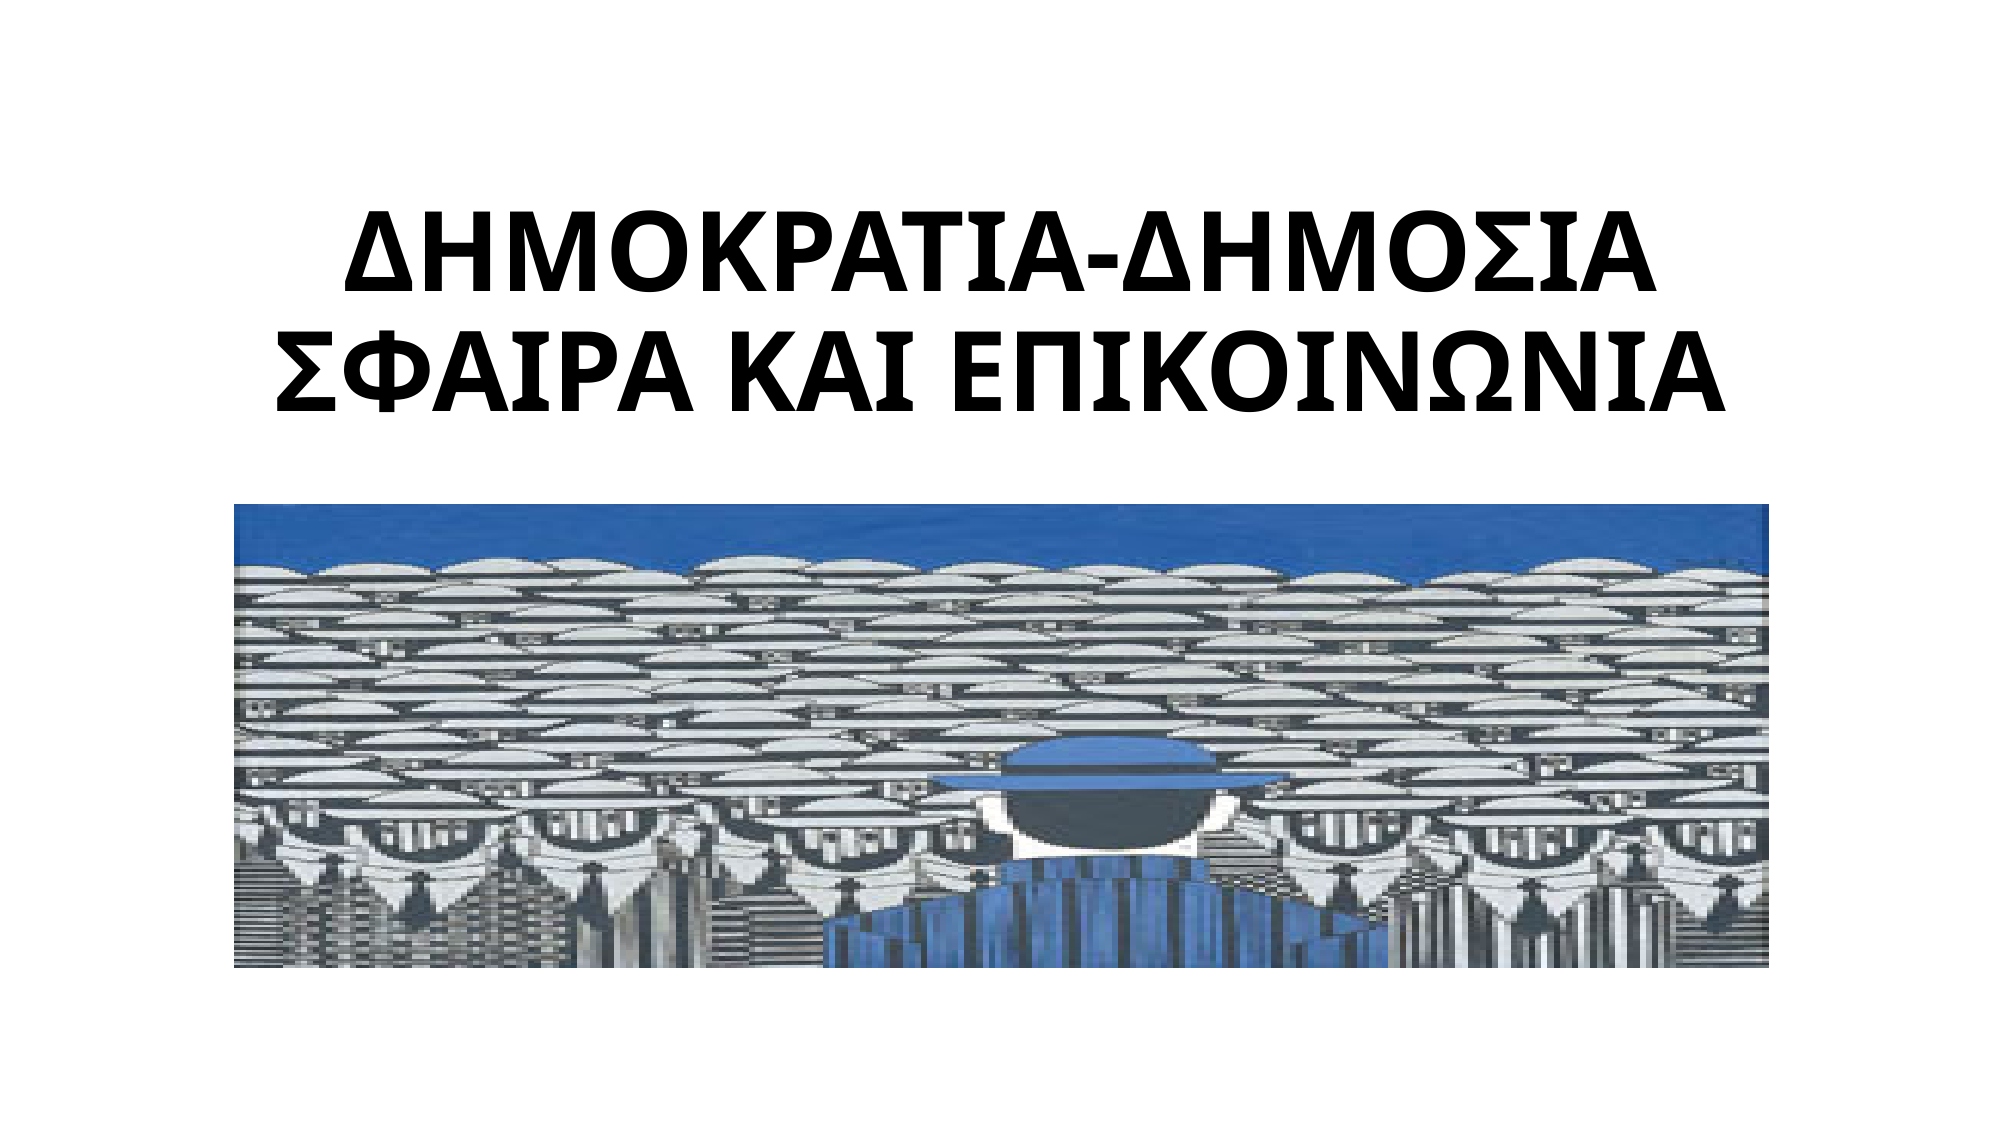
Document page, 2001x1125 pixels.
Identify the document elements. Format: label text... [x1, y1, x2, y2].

picture [234, 504, 1769, 968]
title ΔΗΜΟΚΡΑΤΙΑ-ΔΗΜΟΣΙΑ ΣΦΑΙΡΑ ΚΑΙ ΕΠΙΚΟΙΝΩΝΙΑ [249, 100, 1750, 443]
